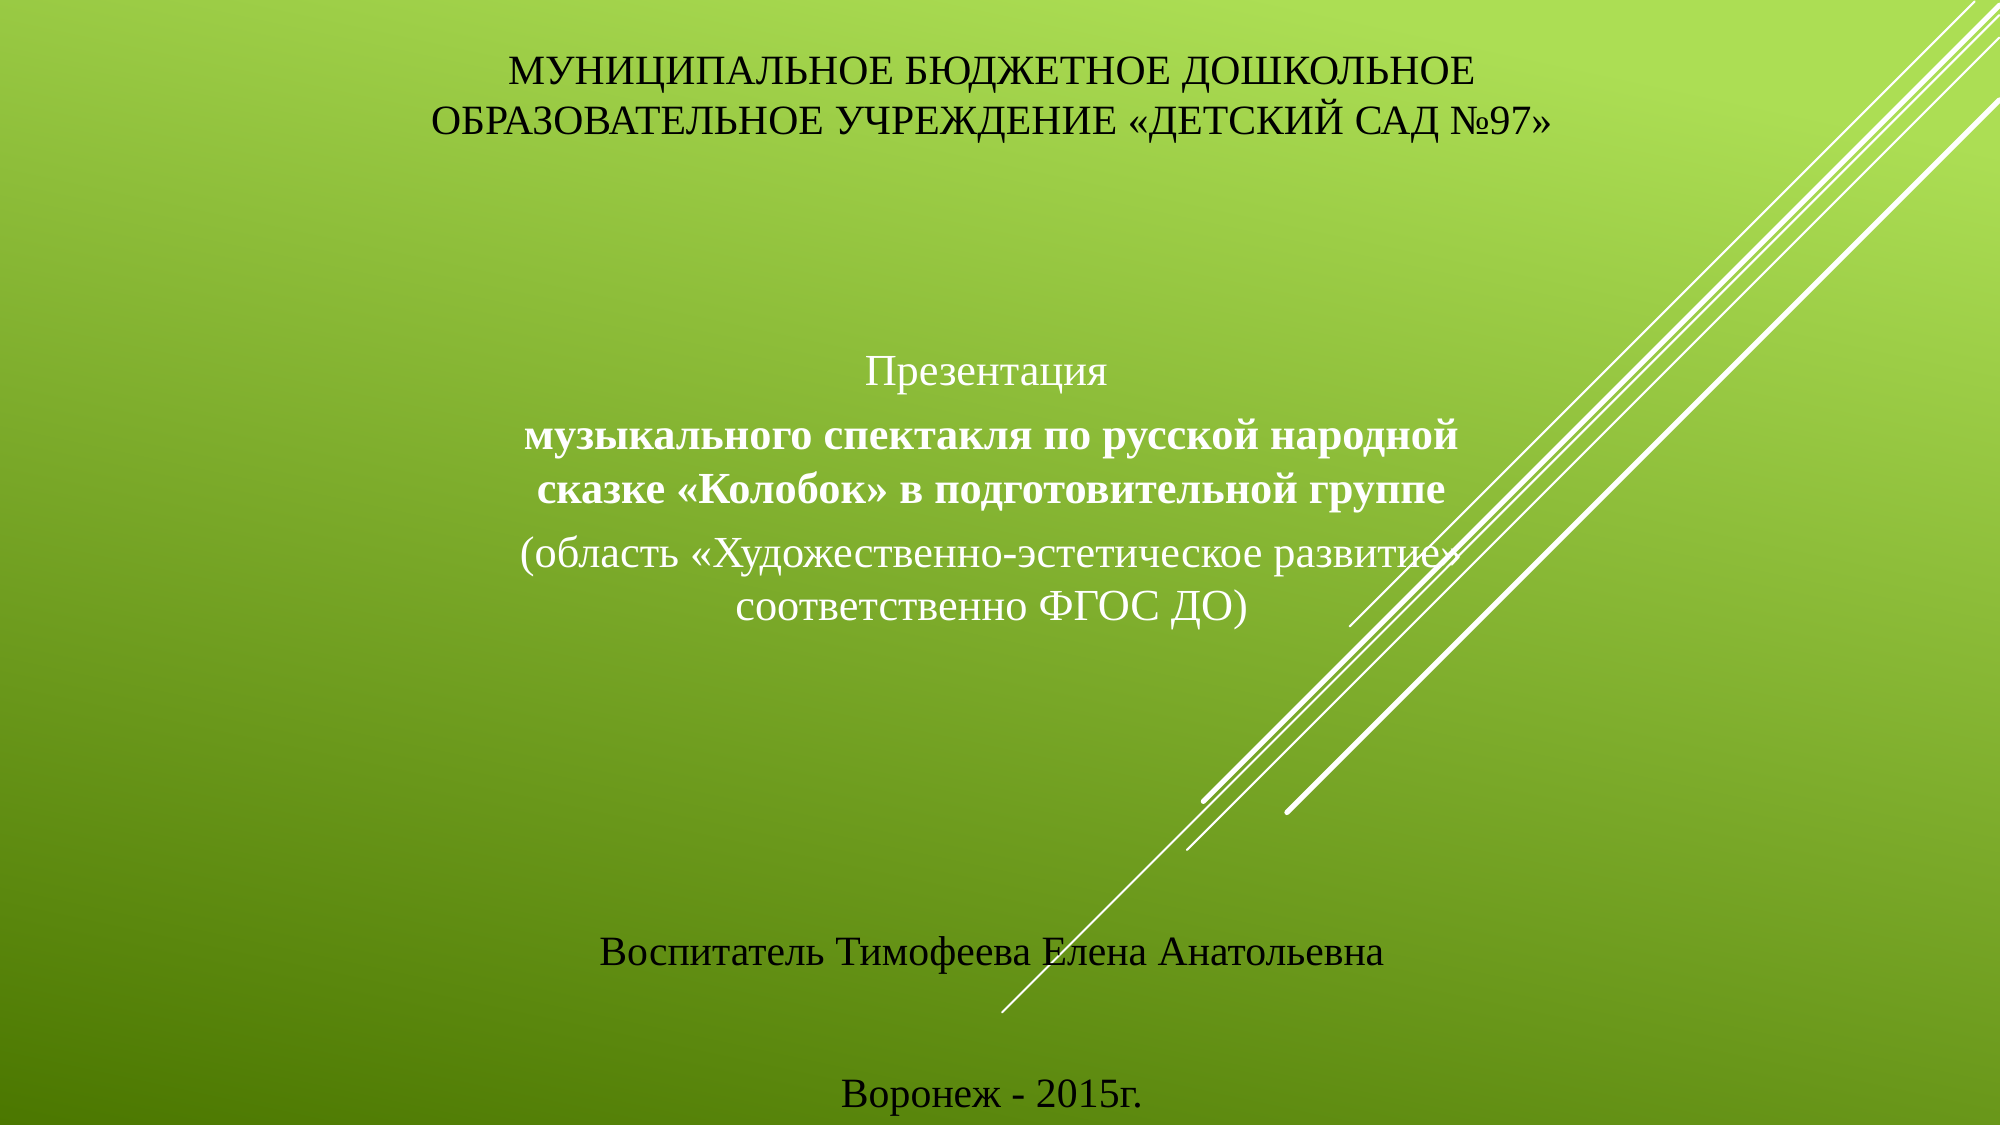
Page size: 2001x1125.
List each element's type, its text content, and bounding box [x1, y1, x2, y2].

subtitle Презентация музыкального спектакля по русской народной сказке «Колобок» в подготовительной группе (область «Художественно-эстетическое развитие» соответственно ФГОС ДО) [466, 333, 1517, 654]
text_box Воспитатель Тимофеева Елена Анатольевна Воронеж - 2015г. [584, 916, 1400, 1123]
title Муниципальное бюджетное дошкольное образовательное учреждение «Детский сад №97» [335, 0, 1649, 211]
